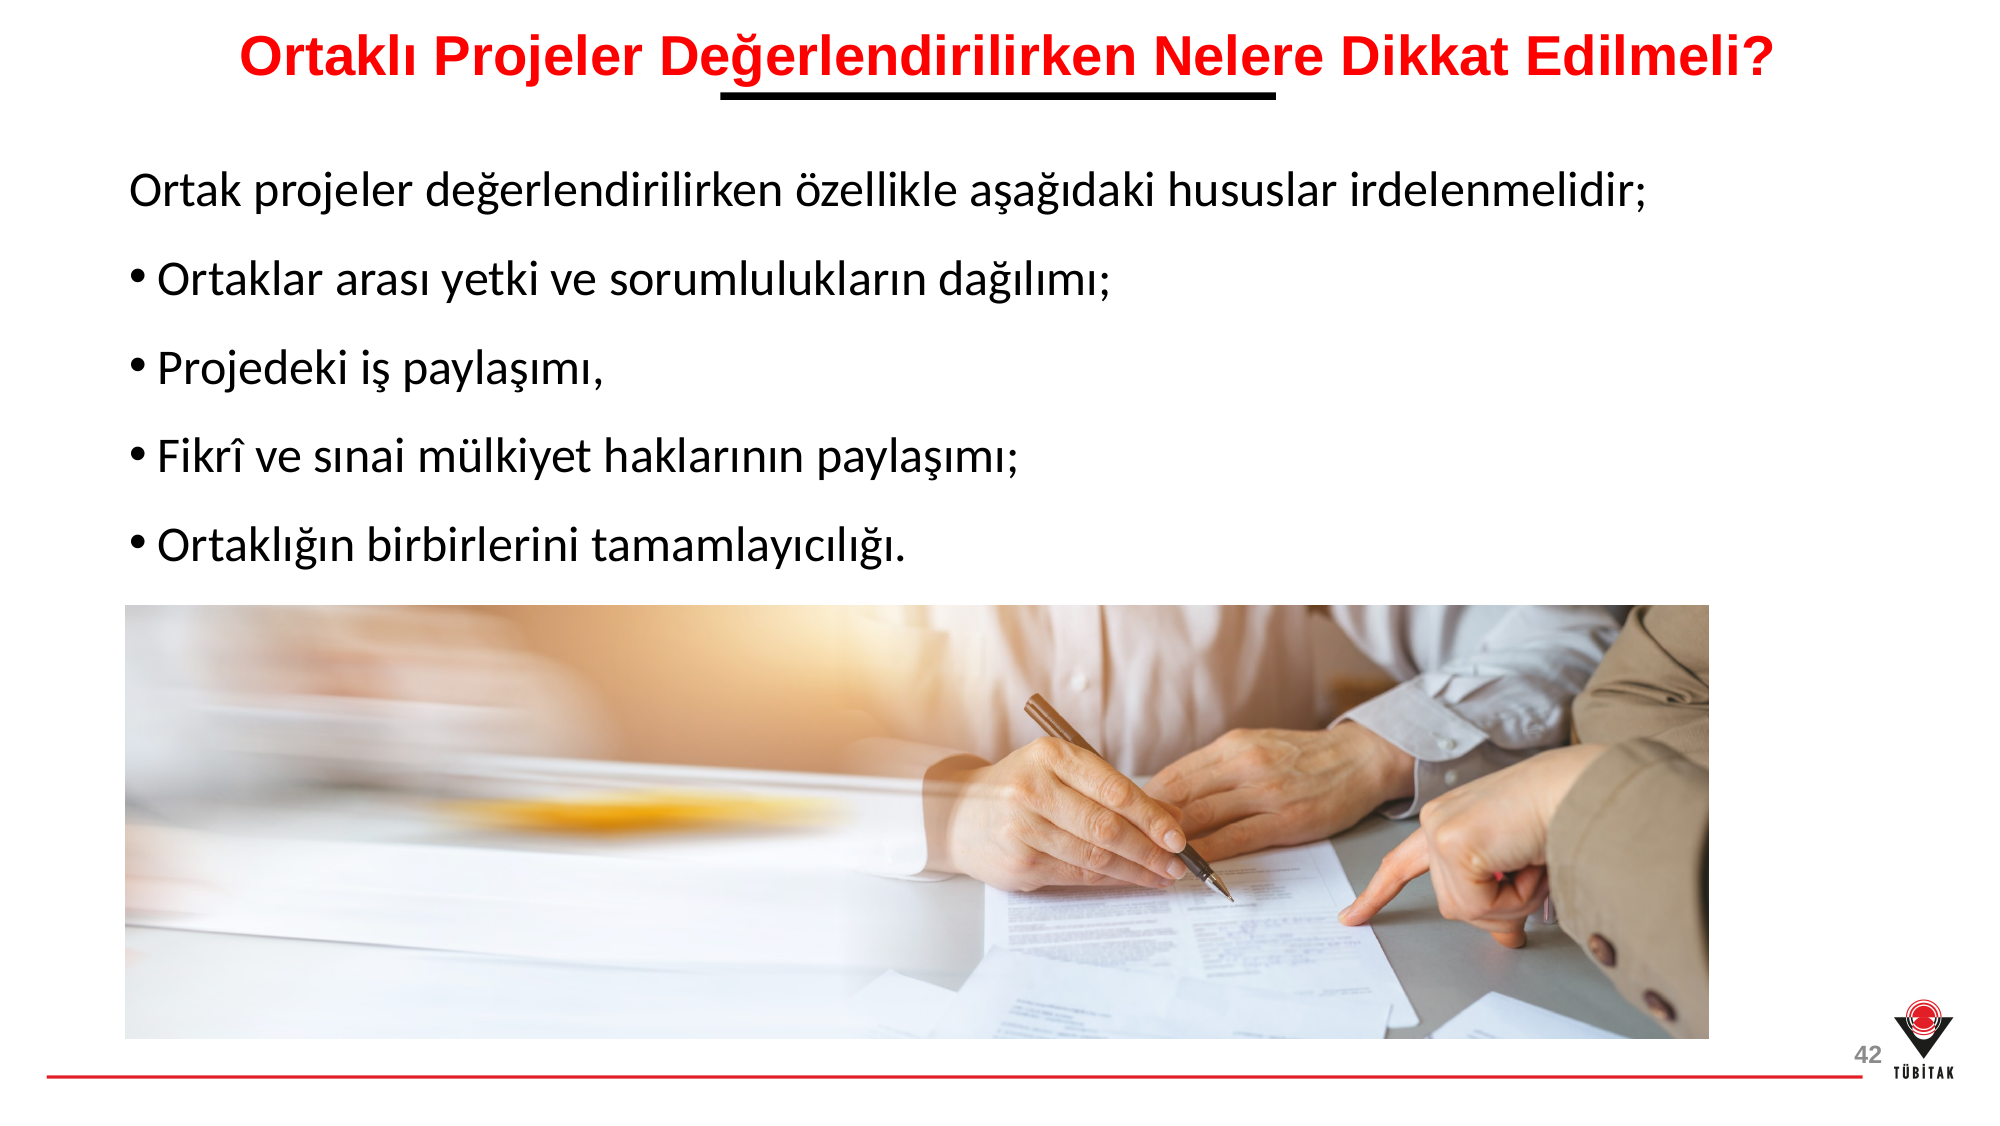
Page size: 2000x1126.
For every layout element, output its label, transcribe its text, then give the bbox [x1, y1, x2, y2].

text_box Ortaklı Projeler Değerlendirilirken Nelere Dikkat Edilmeli? [8, 11, 2000, 95]
list Ortak projeler değerlendirilirken özellikle aşağıdaki hususlar irdelenmelidir; Ortaklar arası yetki ve sorumlulukların dağılımı; Projedeki iş paylaşımı, Fikrî ve sınai mülkiyet haklarının paylaşımı; Ortaklığın birbirlerini tamamlayıcılığı. [113, 149, 1949, 598]
slide_number 42 [1447, 1023, 1898, 1084]
text_box [719, 91, 1277, 101]
picture [0, 0, 2000, 1126]
